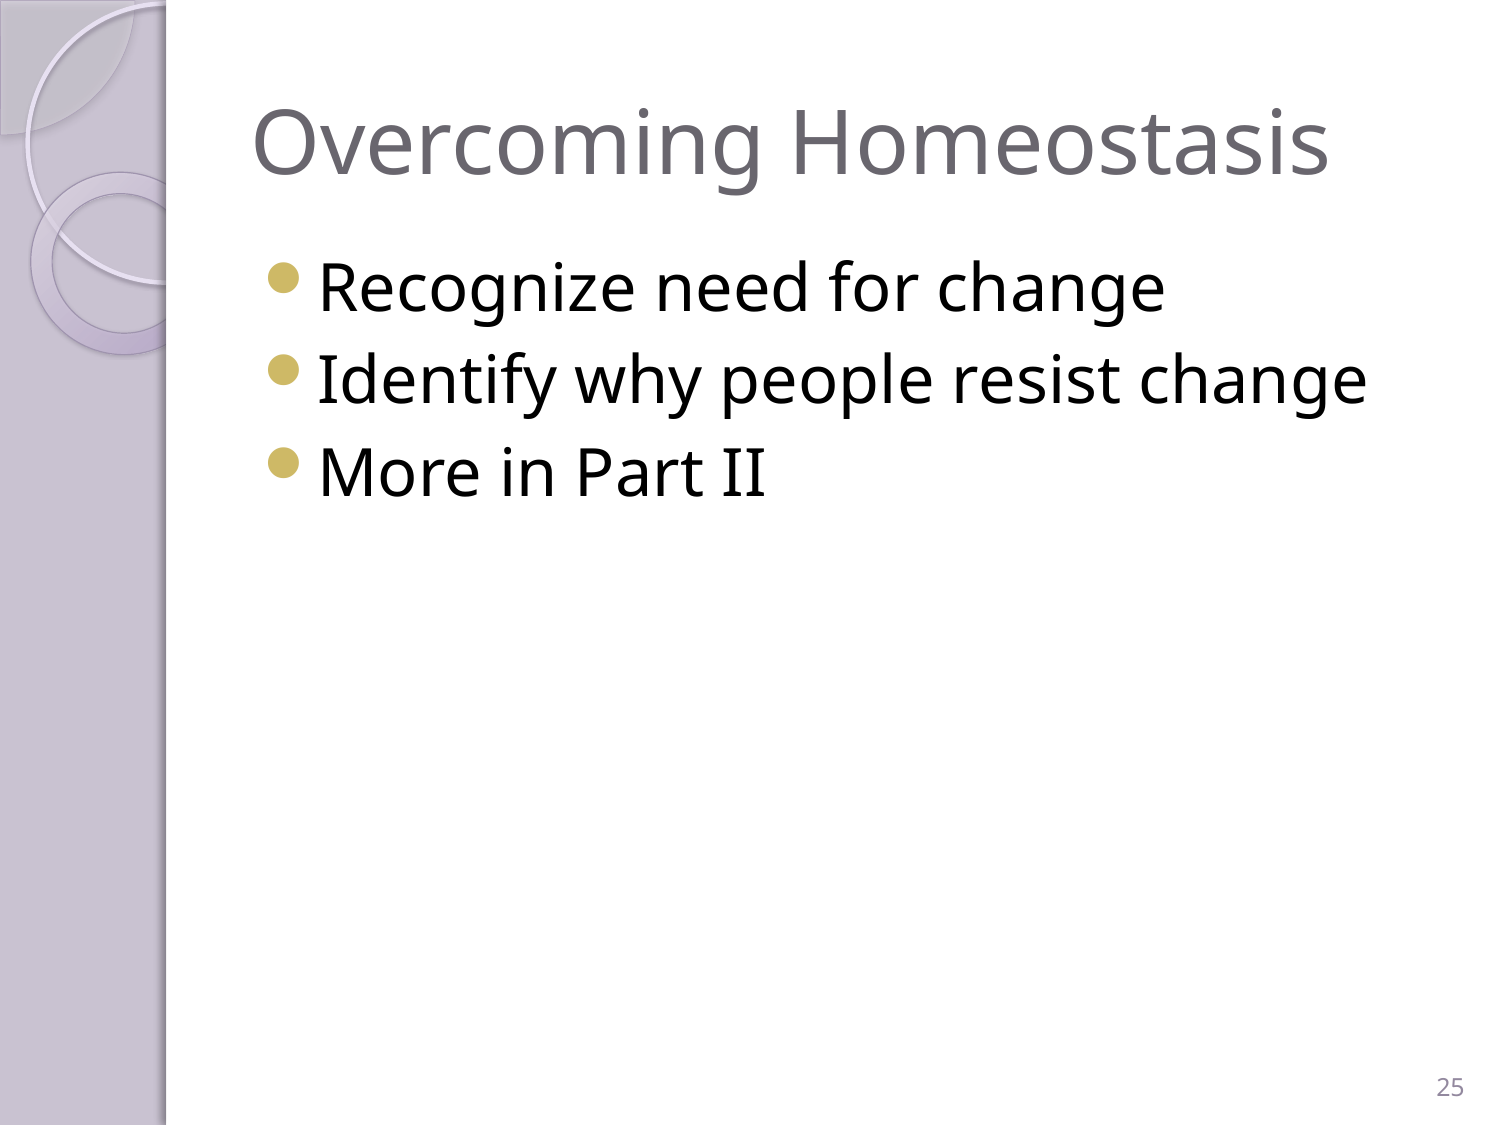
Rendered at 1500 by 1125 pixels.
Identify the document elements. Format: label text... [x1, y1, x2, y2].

slide_number 25 [1413, 1034, 1488, 1113]
title Overcoming Homeostasis [235, 45, 1466, 233]
list Recognize need for change Identify why people resist change More in Part II [235, 237, 1466, 1025]
